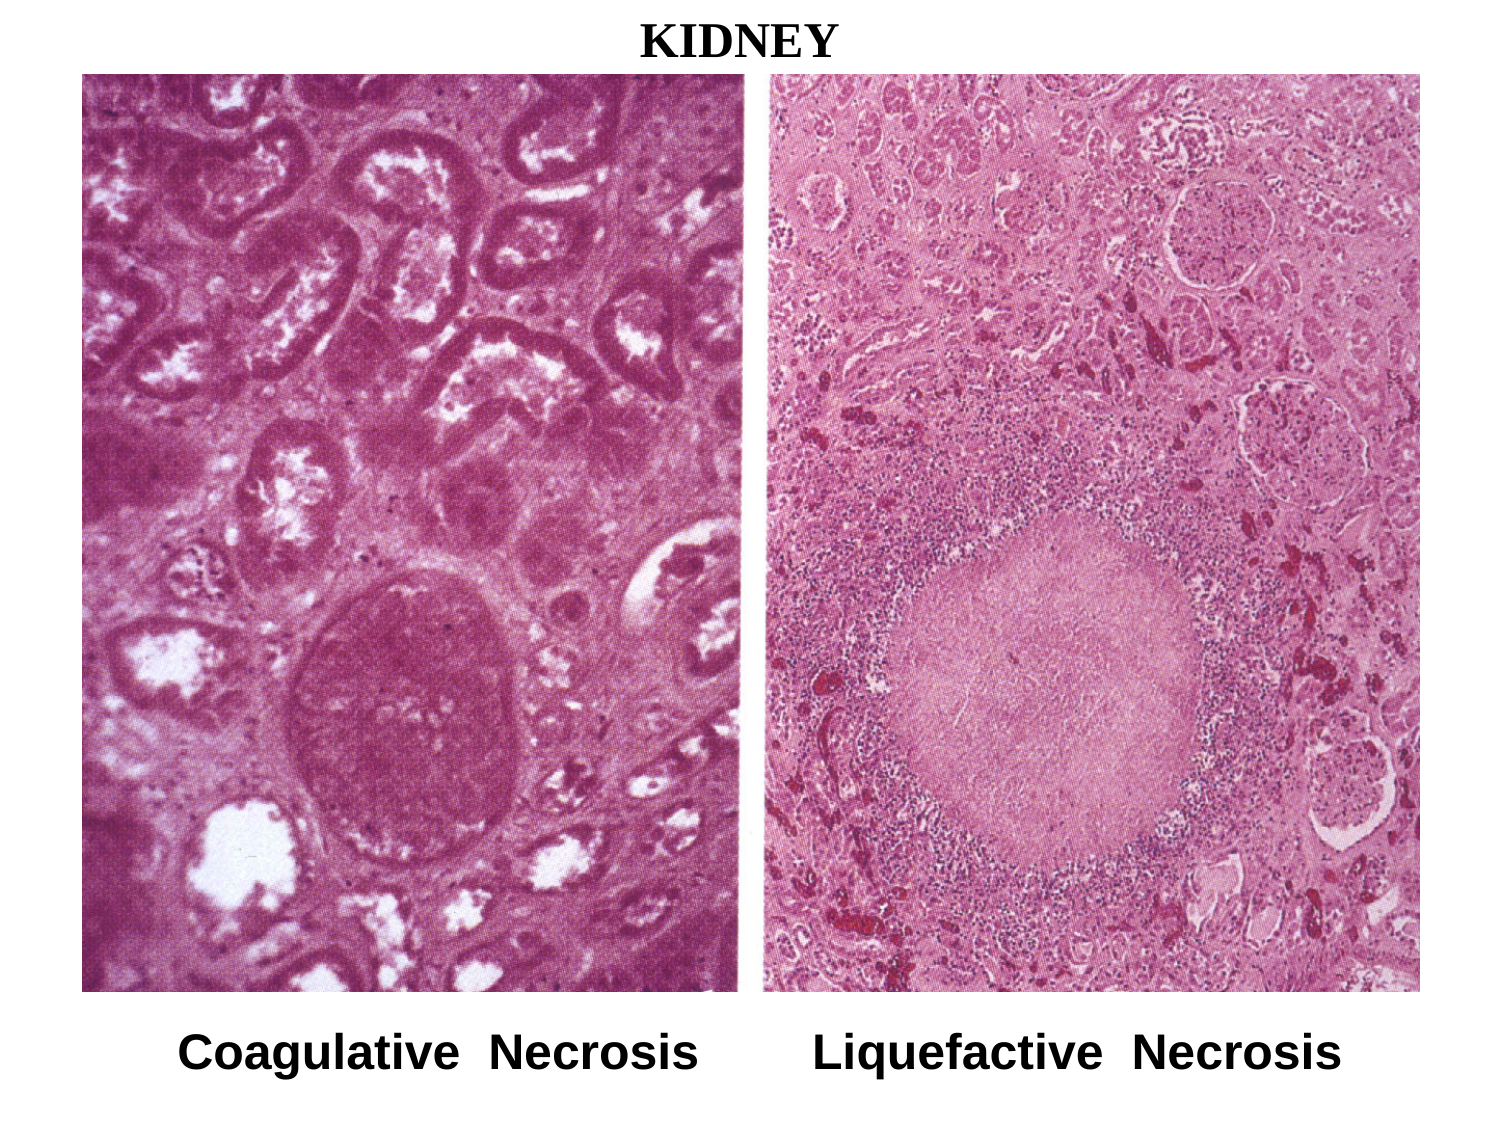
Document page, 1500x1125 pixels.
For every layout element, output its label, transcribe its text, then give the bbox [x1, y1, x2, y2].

text_box KIDNEY [624, 0, 900, 73]
text_box Coagulative Necrosis Liquefactive Necrosis [162, 1012, 1388, 1088]
picture [81, 74, 1420, 992]
